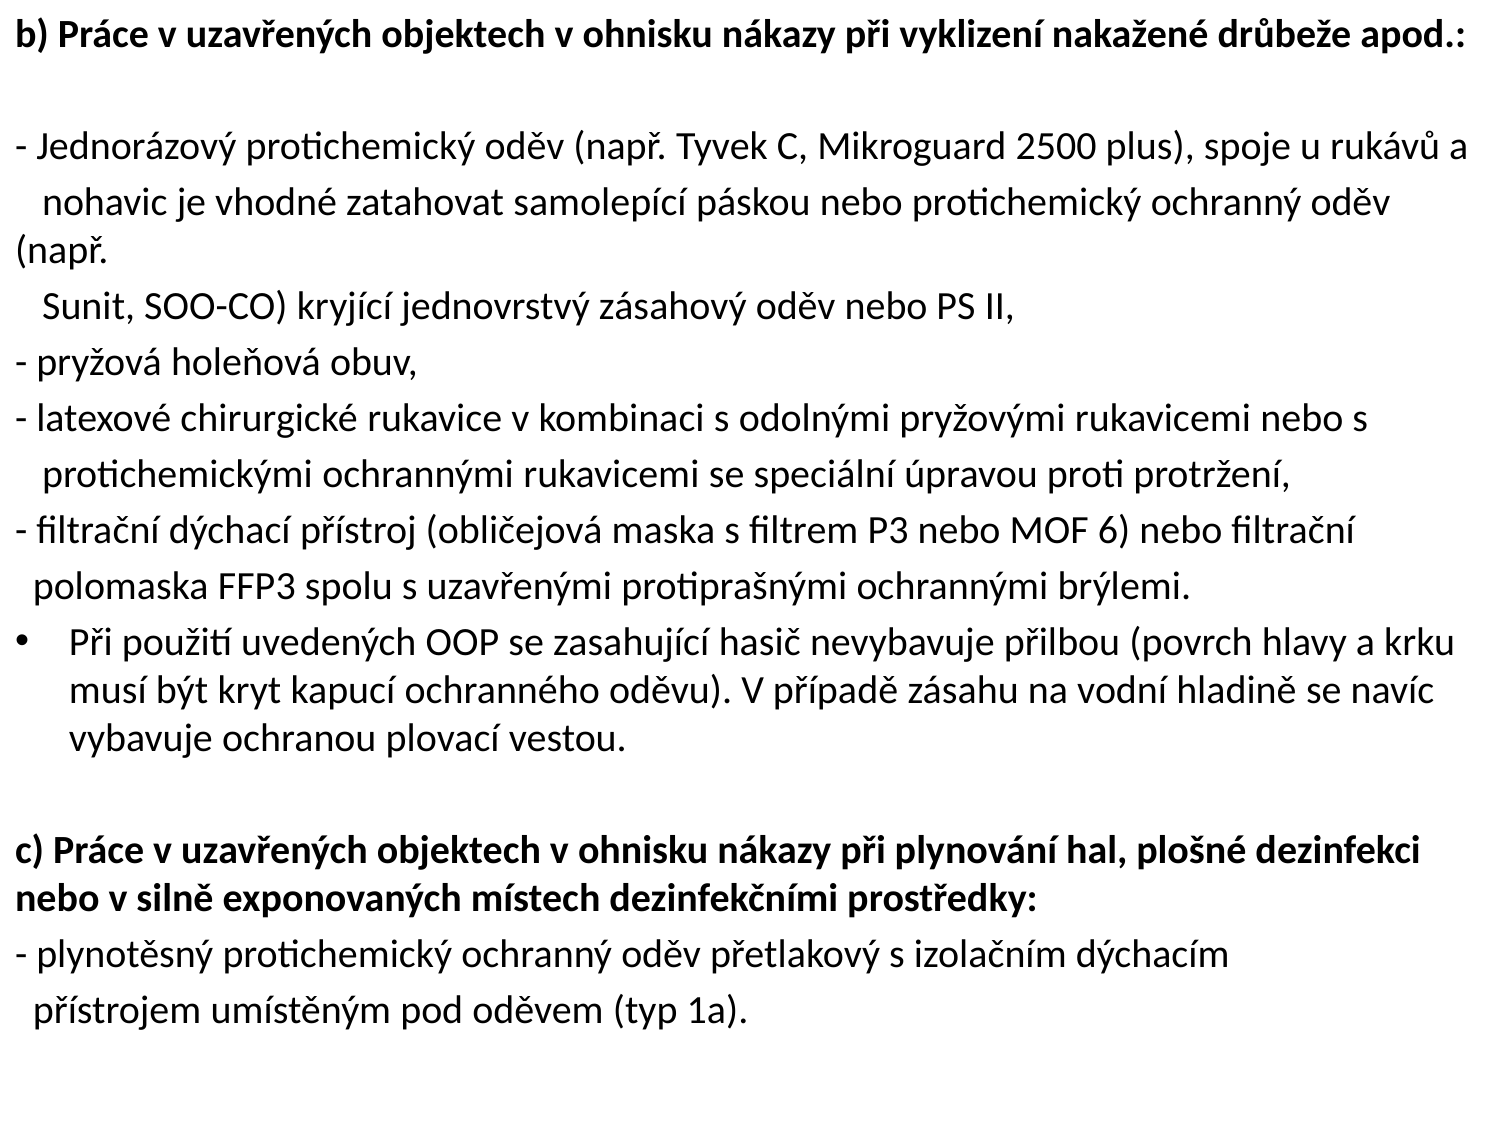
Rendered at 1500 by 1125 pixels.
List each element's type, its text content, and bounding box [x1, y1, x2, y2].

list b) Práce v uzavřených objektech v ohnisku nákazy při vyklizení nakažené drůbeže apod.: - Jednorázový protichemický oděv (např. Tyvek C, Mikroguard 2500 plus), spoje u rukávů a nohavic je vhodné zatahovat samolepící páskou nebo protichemický ochranný oděv (např. Sunit, SOO-CO) kryjící jednovrstvý zásahový oděv nebo PS II, - pryžová holeňová obuv, - latexové chirurgické rukavice v kombinaci s odolnými pryžovými rukavicemi nebo s protichemickými ochrannými rukavicemi se speciální úpravou proti protržení, - filtrační dýchací přístroj (obličejová maska s filtrem P3 nebo MOF 6) nebo filtrační polomaska FFP3 spolu s uzavřenými protiprašnými ochrannými brýlemi. Při použití uvedených OOP se zasahující hasič nevybavuje přilbou (povrch hlavy a krku musí být kryt kapucí ochranného oděvu). V případě zásahu na vodní hladině se navíc vybavuje ochranou plovací vestou. c) Práce v uzavřených objektech v ohnisku nákazy při plynování hal, plošné dezinfekci nebo v silně exponovaných místech dezinfekčními prostředky: - plynotěsný protichemický ochranný oděv přetlakový s izolačním dýchacím přístrojem umístěným pod oděvem (typ 1a). [0, 0, 1500, 1125]
